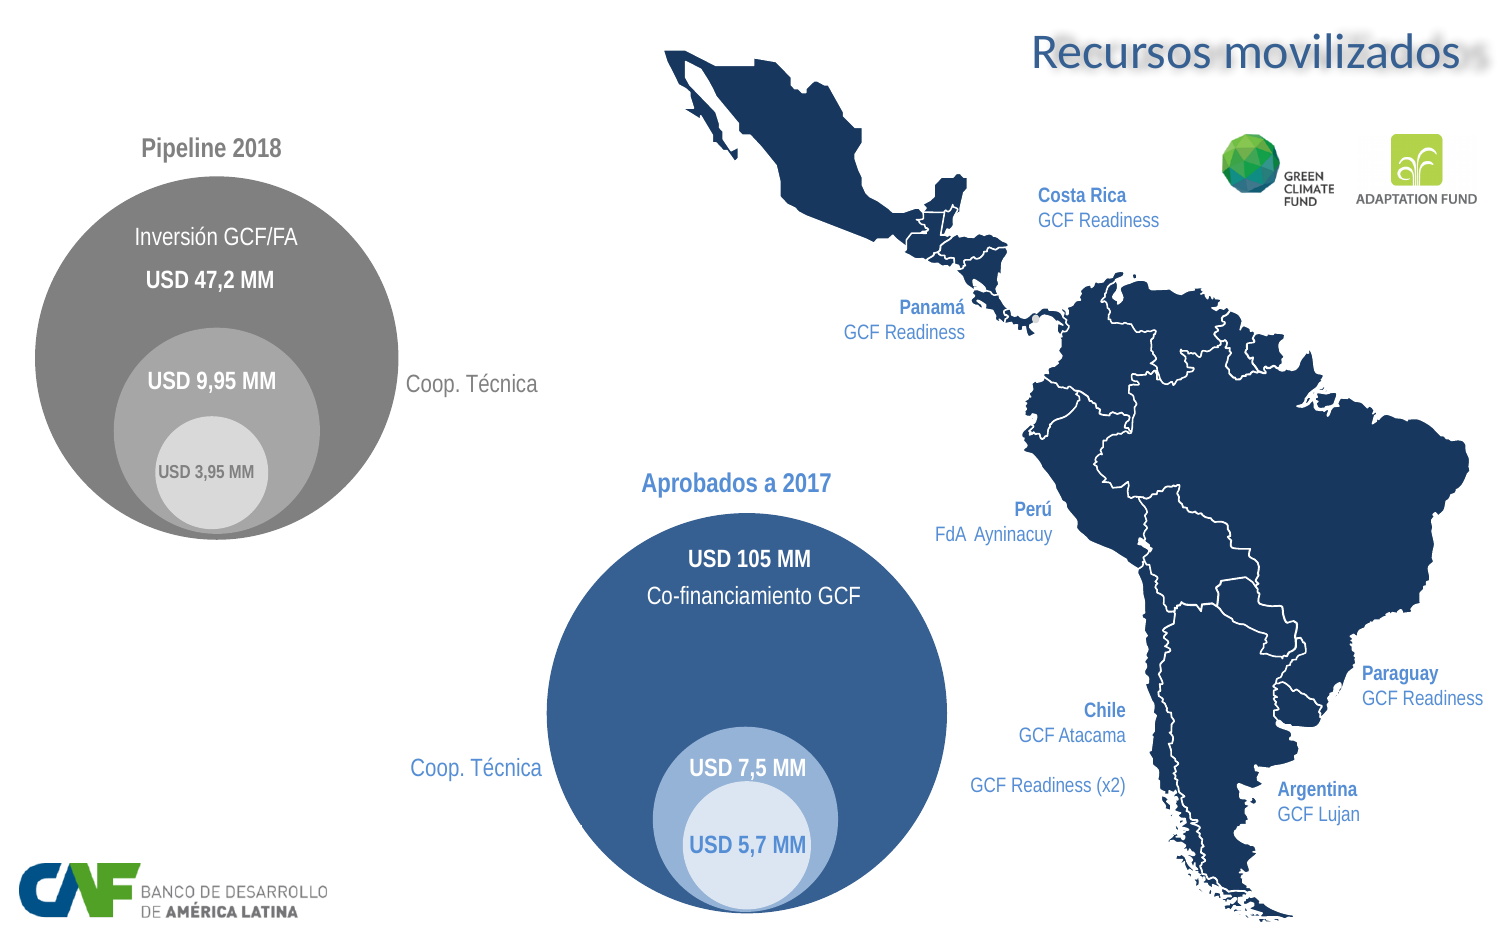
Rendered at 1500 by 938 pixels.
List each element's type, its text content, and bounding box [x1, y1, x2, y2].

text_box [34, 122, 554, 541]
picture [19, 863, 332, 921]
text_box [662, 49, 1500, 925]
list Recursos movilizados [839, 22, 1477, 48]
picture [1222, 134, 1344, 206]
picture [1356, 134, 1477, 204]
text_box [394, 457, 657, 914]
